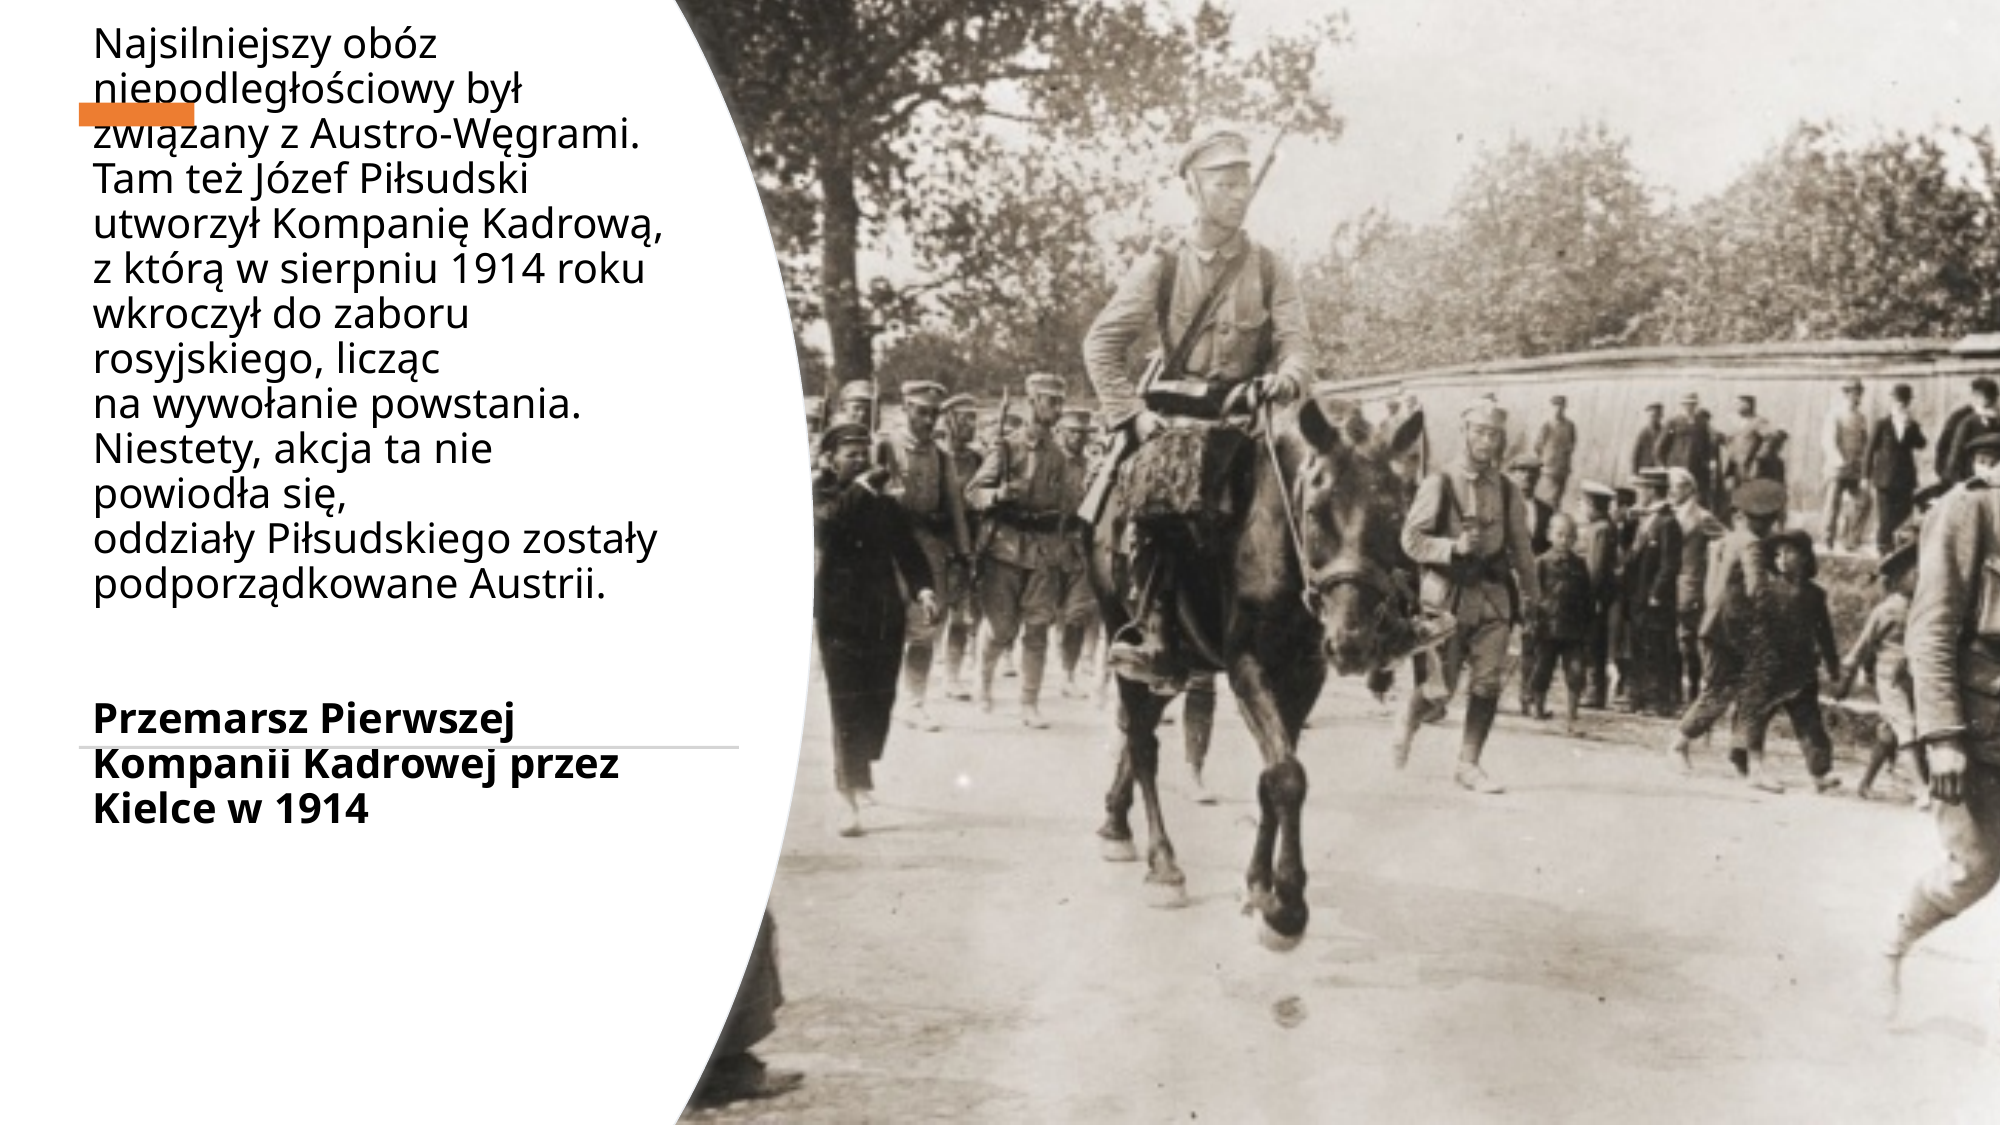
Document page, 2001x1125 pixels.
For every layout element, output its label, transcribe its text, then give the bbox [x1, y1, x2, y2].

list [674, 0, 2000, 1125]
text_box [78, 745, 674, 750]
text_box [78, 102, 195, 128]
title Najsilniejszy obóz niepodległościowy był związany z Austro-Węgrami. Tam też Józef Piłsudski utworzył Kompanię Kadrową, z którą w sierpniu 1914 roku wkroczył do zaboru rosyjskiego, licząc na wywołanie powstania. Niestety, akcja ta nie powiodła się, oddziały Piłsudskiego zostały podporządkowane Austrii. Przemarsz Pierwszej Kompanii Kadrowej przez Kielce w 1914 [77, 150, 674, 841]
text_box [0, 0, 674, 1125]
